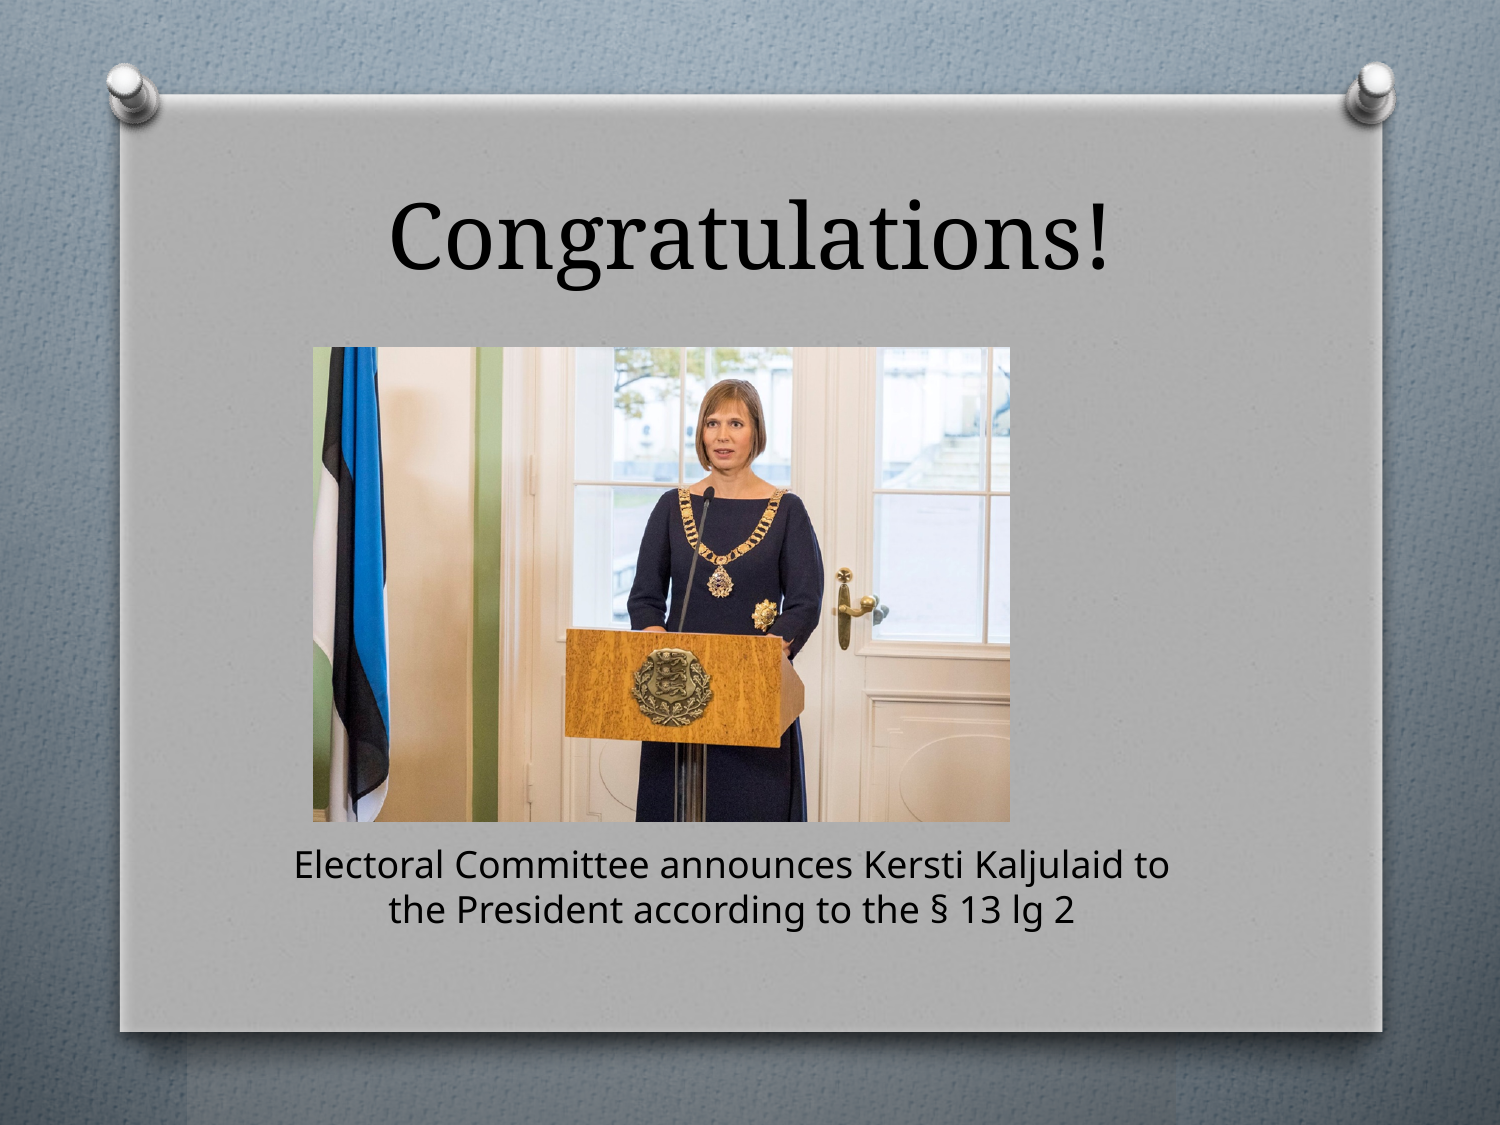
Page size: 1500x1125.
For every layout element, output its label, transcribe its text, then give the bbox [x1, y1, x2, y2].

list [313, 347, 1011, 822]
picture [75, 29, 198, 153]
picture [1317, 35, 1439, 156]
text_box Electoral Committee announces Kersti Kaljulaid to the President according to the § 13 lg 2 [277, 834, 1187, 939]
title Congratulations! [179, 134, 1323, 332]
